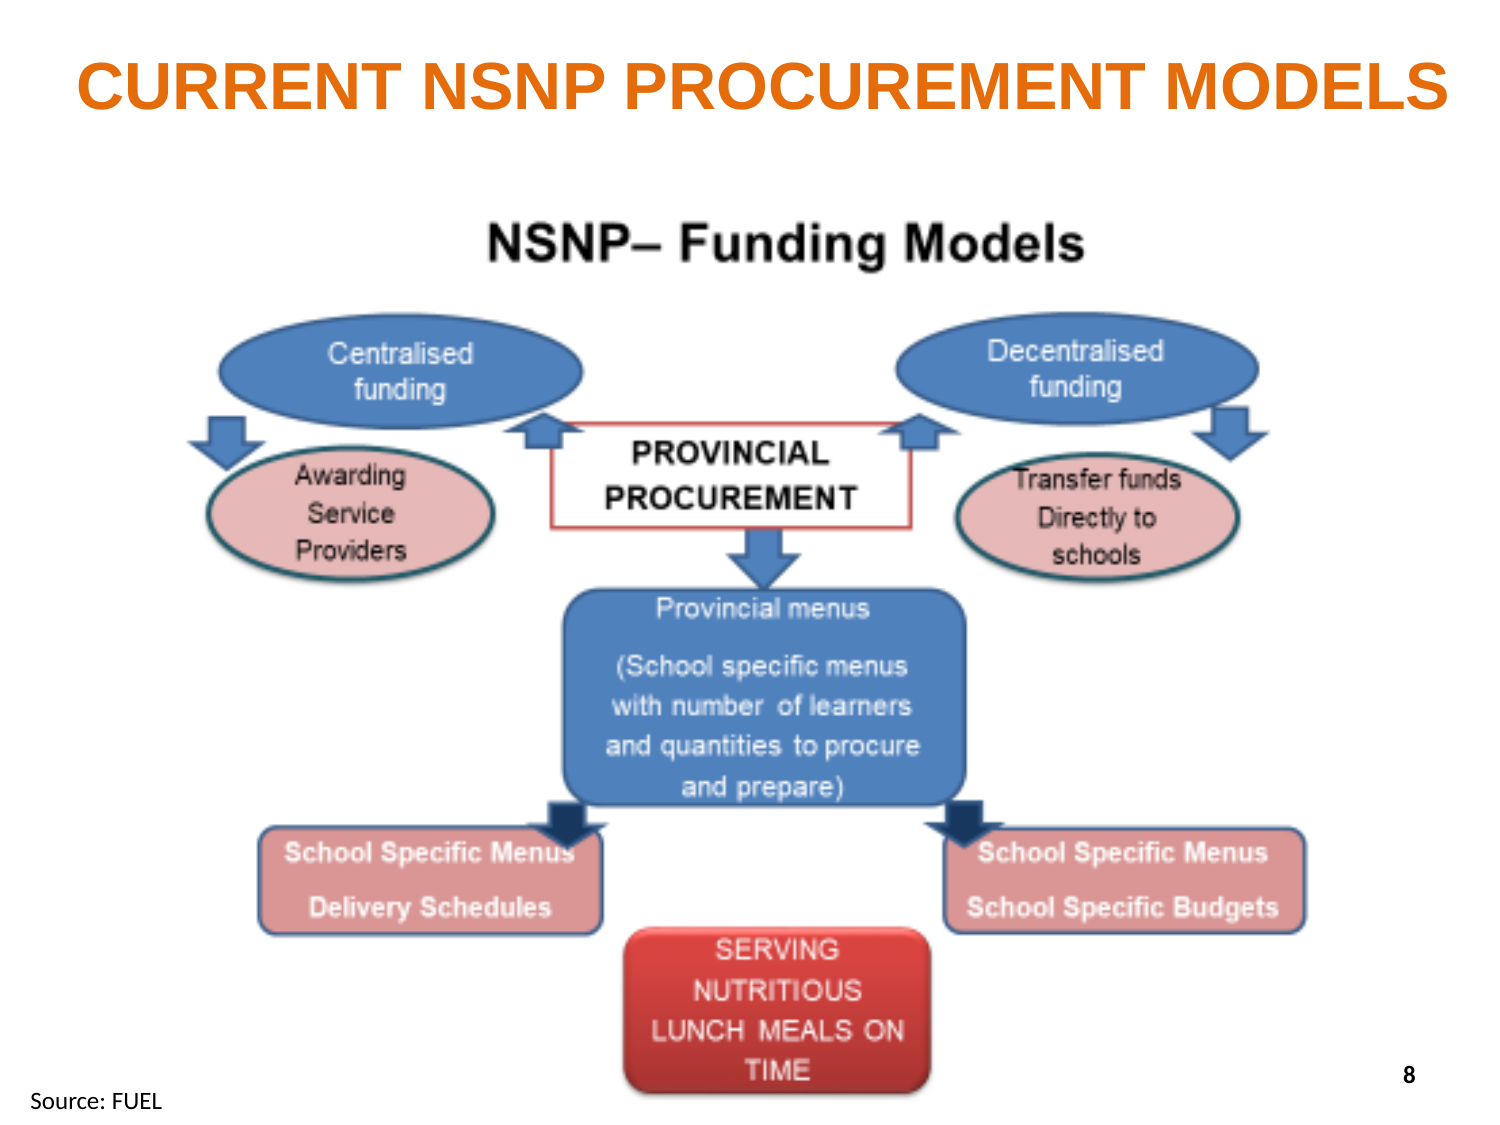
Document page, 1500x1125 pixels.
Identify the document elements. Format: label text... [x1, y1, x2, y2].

text_box Source: FUEL [15, 1077, 142, 1122]
title CURRENT NSNP PROCUREMENT MODELS [31, 19, 1497, 147]
picture [147, 136, 1448, 1125]
